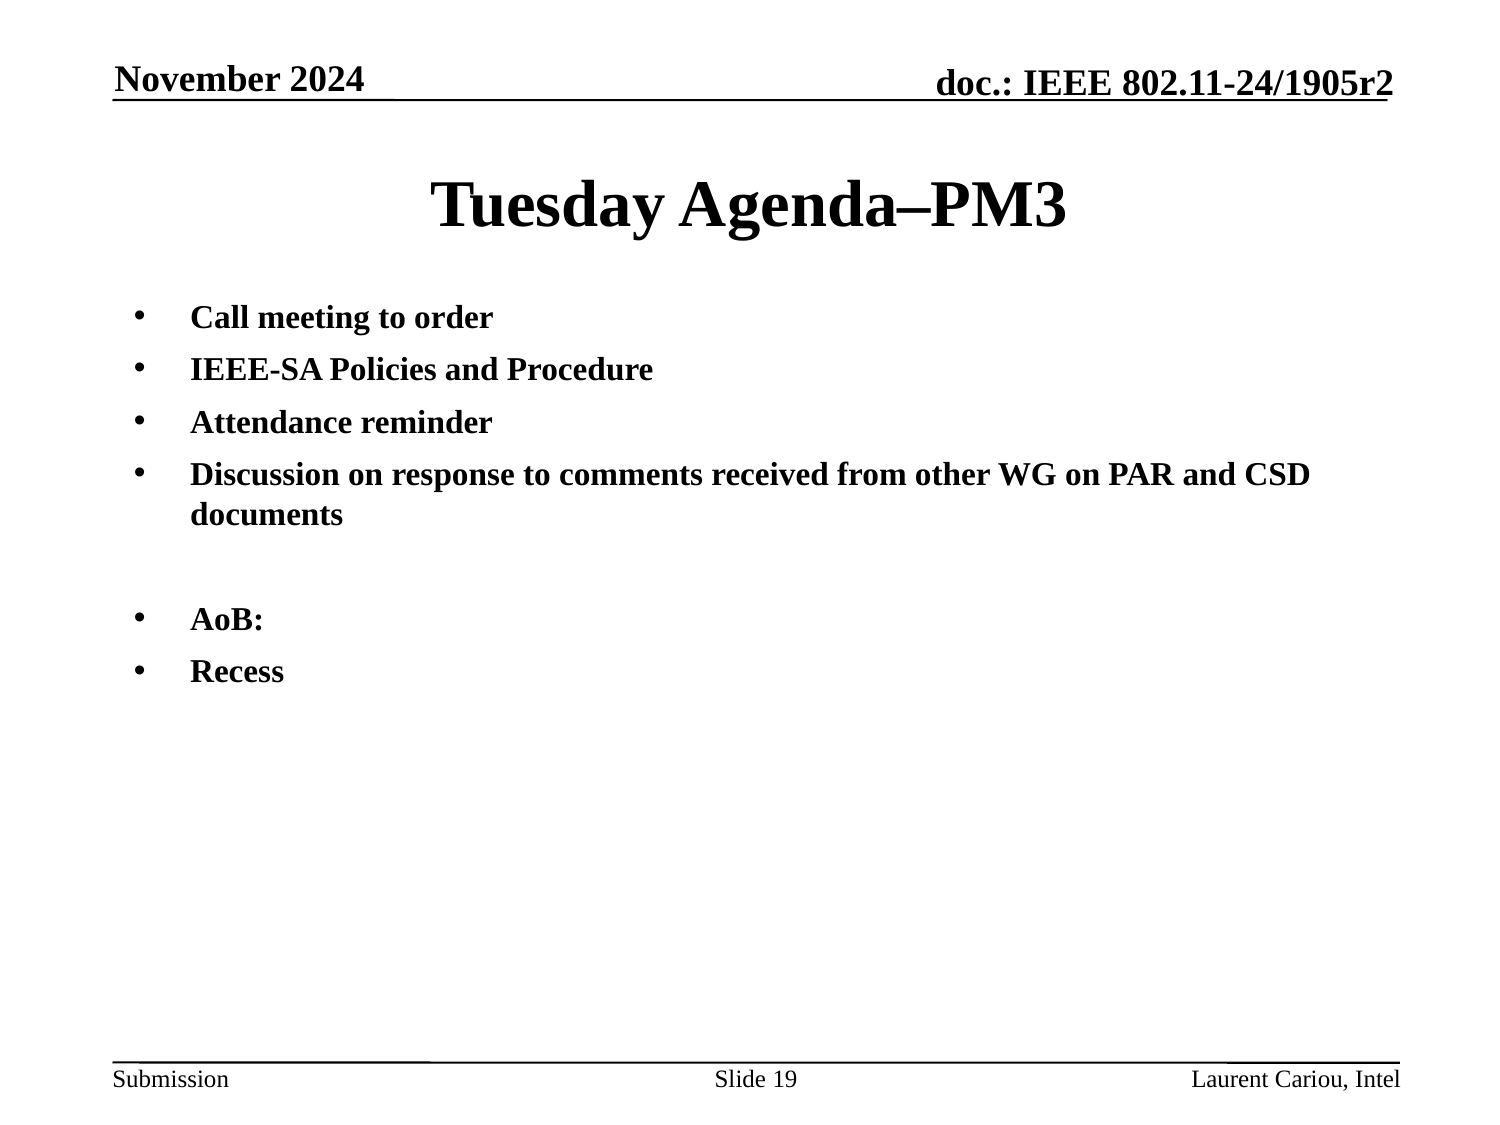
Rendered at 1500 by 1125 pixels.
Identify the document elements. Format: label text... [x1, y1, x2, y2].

slide_number Slide 19 [712, 1061, 800, 1123]
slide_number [114, 54, 423, 100]
footer Laurent Cariou, Intel [878, 1061, 1402, 1093]
title Tuesday Agenda–PM3 [112, 112, 1388, 288]
list Call meeting to order IEEE-SA Policies and Procedure Attendance reminder Discussion on response to comments received from other WG on PAR and CSD documents AoB: Recess [118, 287, 1394, 963]
